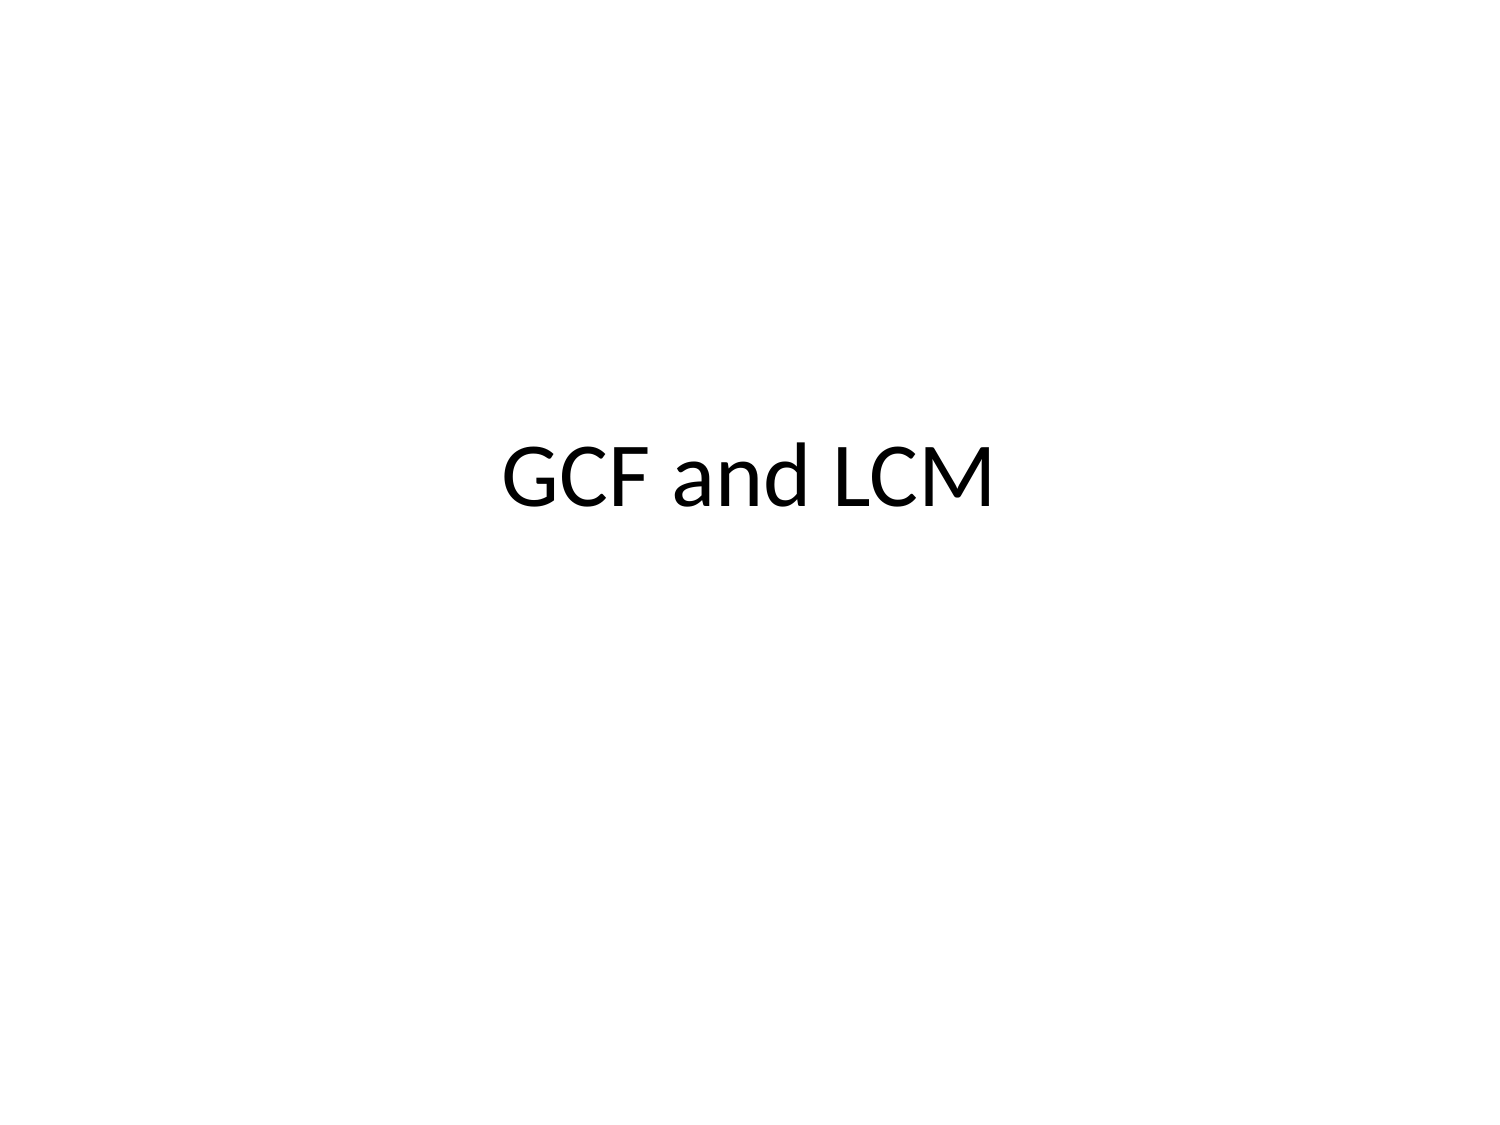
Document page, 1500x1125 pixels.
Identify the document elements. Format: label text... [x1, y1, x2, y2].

title GCF and LCM [112, 349, 1388, 591]
